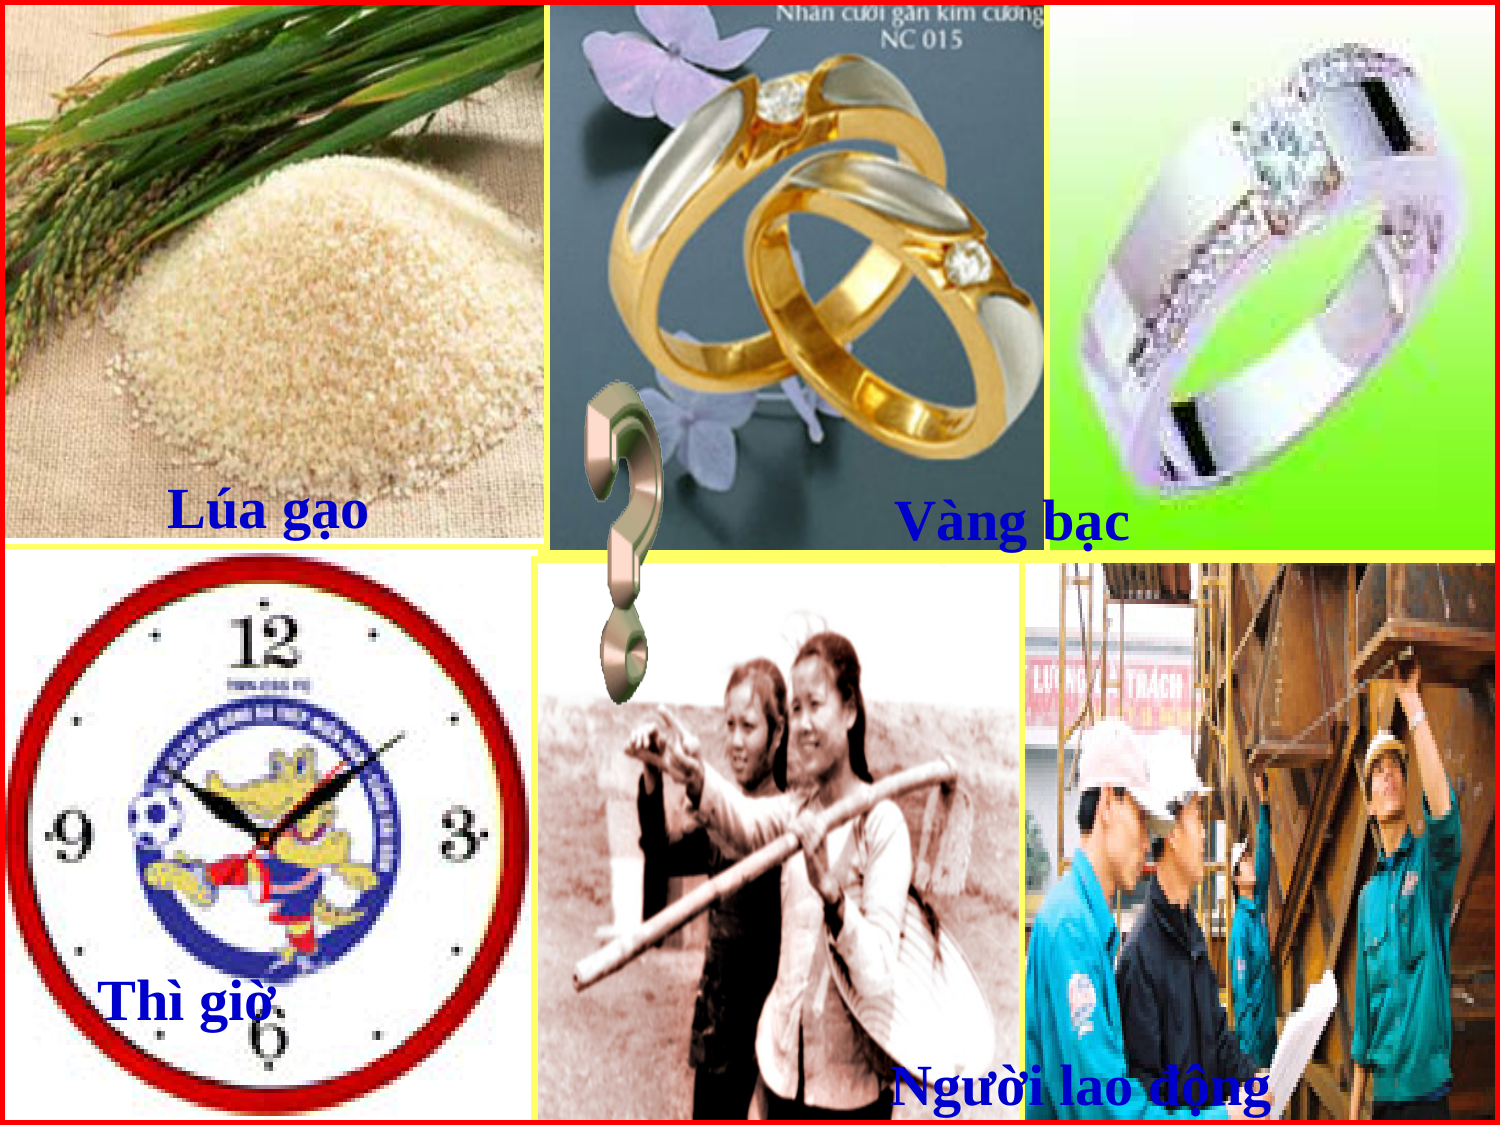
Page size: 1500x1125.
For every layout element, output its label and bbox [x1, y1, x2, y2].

picture [0, 0, 1500, 1125]
list [0, 549, 532, 1125]
